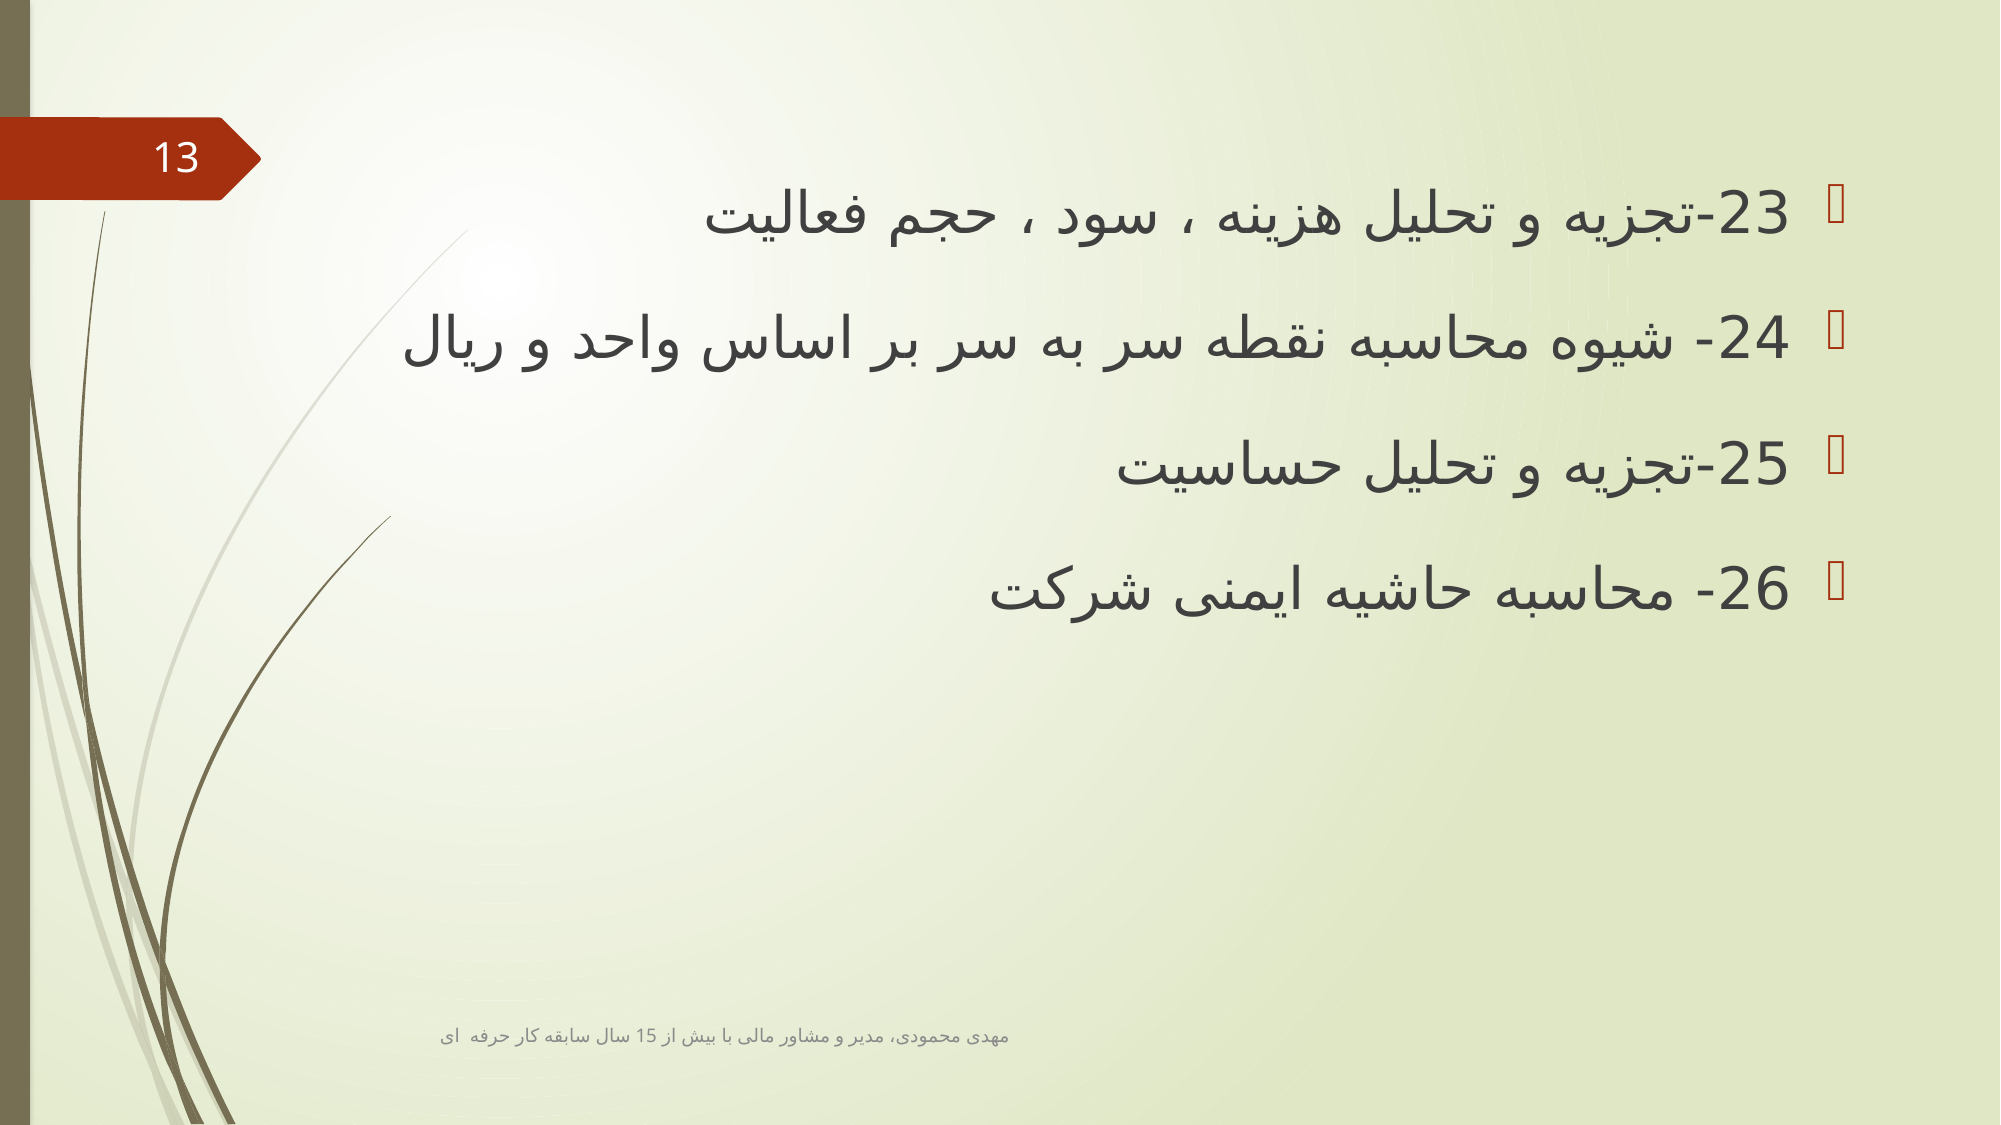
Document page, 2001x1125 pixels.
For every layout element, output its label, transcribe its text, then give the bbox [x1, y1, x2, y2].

footer مهدی محمودی، مدیر و مشاور مالی با بیش از 15 سال سابقه کار حرفه ای [424, 1006, 1675, 1067]
list 23-تجزیه و تحلیل هزینه ، سود ، حجم فعالیت 24- شیوه محاسبه نقطه سر به سر بر اساس واحد و ریال 25-تجزیه و تحلیل حساسیت 26- محاسبه حاشیه ایمنی شرکت [137, 132, 1863, 1014]
slide_number 13 [87, 129, 216, 190]
